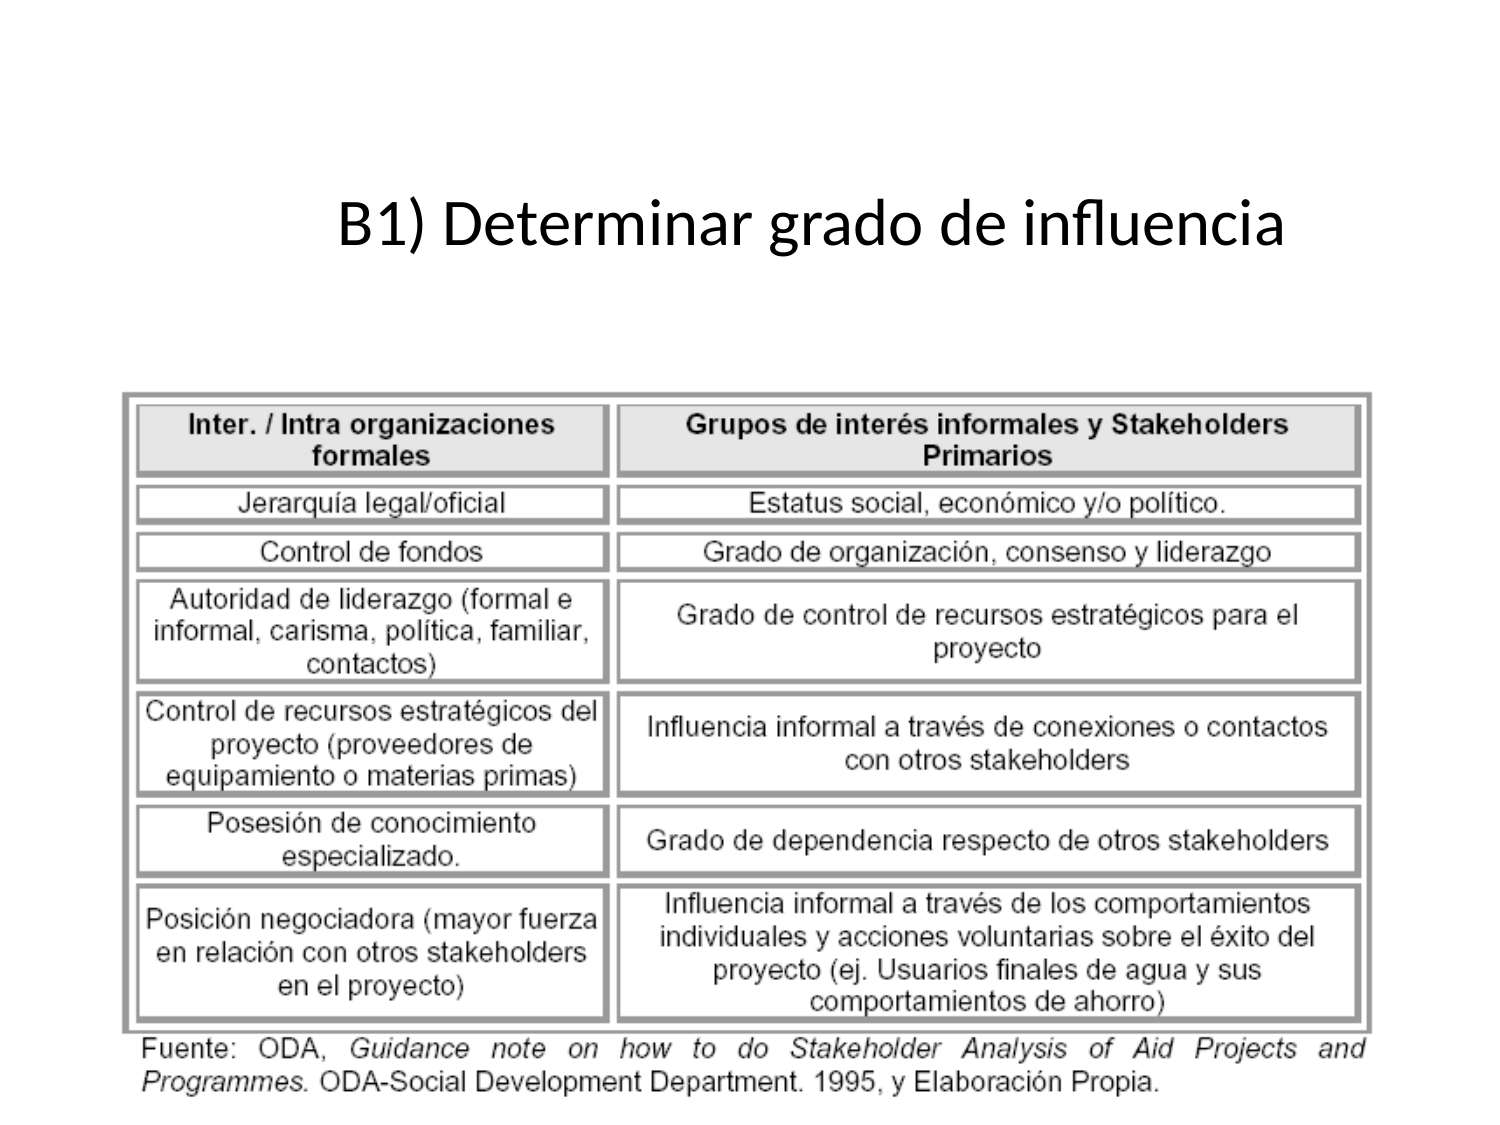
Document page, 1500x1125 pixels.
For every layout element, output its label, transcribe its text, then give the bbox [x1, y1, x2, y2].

picture [112, 382, 1416, 1125]
title B1) Determinar grado de influencia [142, 171, 1482, 267]
